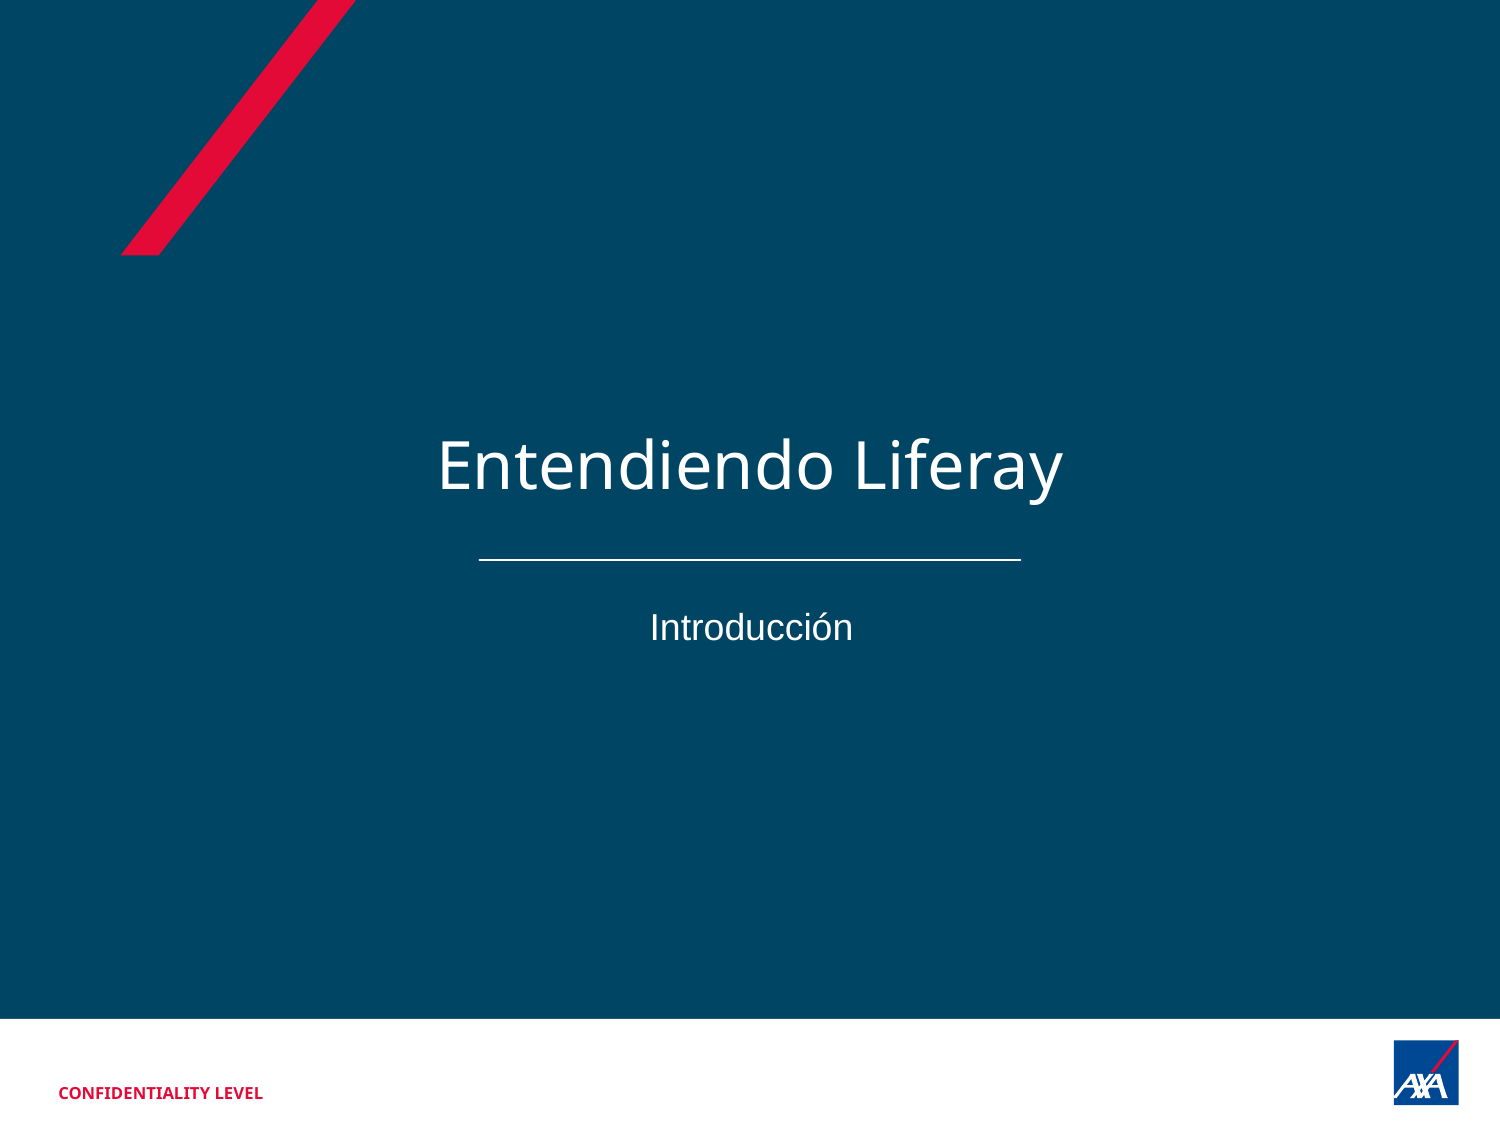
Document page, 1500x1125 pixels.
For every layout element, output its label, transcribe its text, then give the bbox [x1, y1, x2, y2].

list Entendiendo Liferay [58, 253, 1442, 505]
slide_number CONFIDENTIALITY LEVEL [58, 1067, 475, 1103]
list Introducción [59, 603, 1444, 674]
